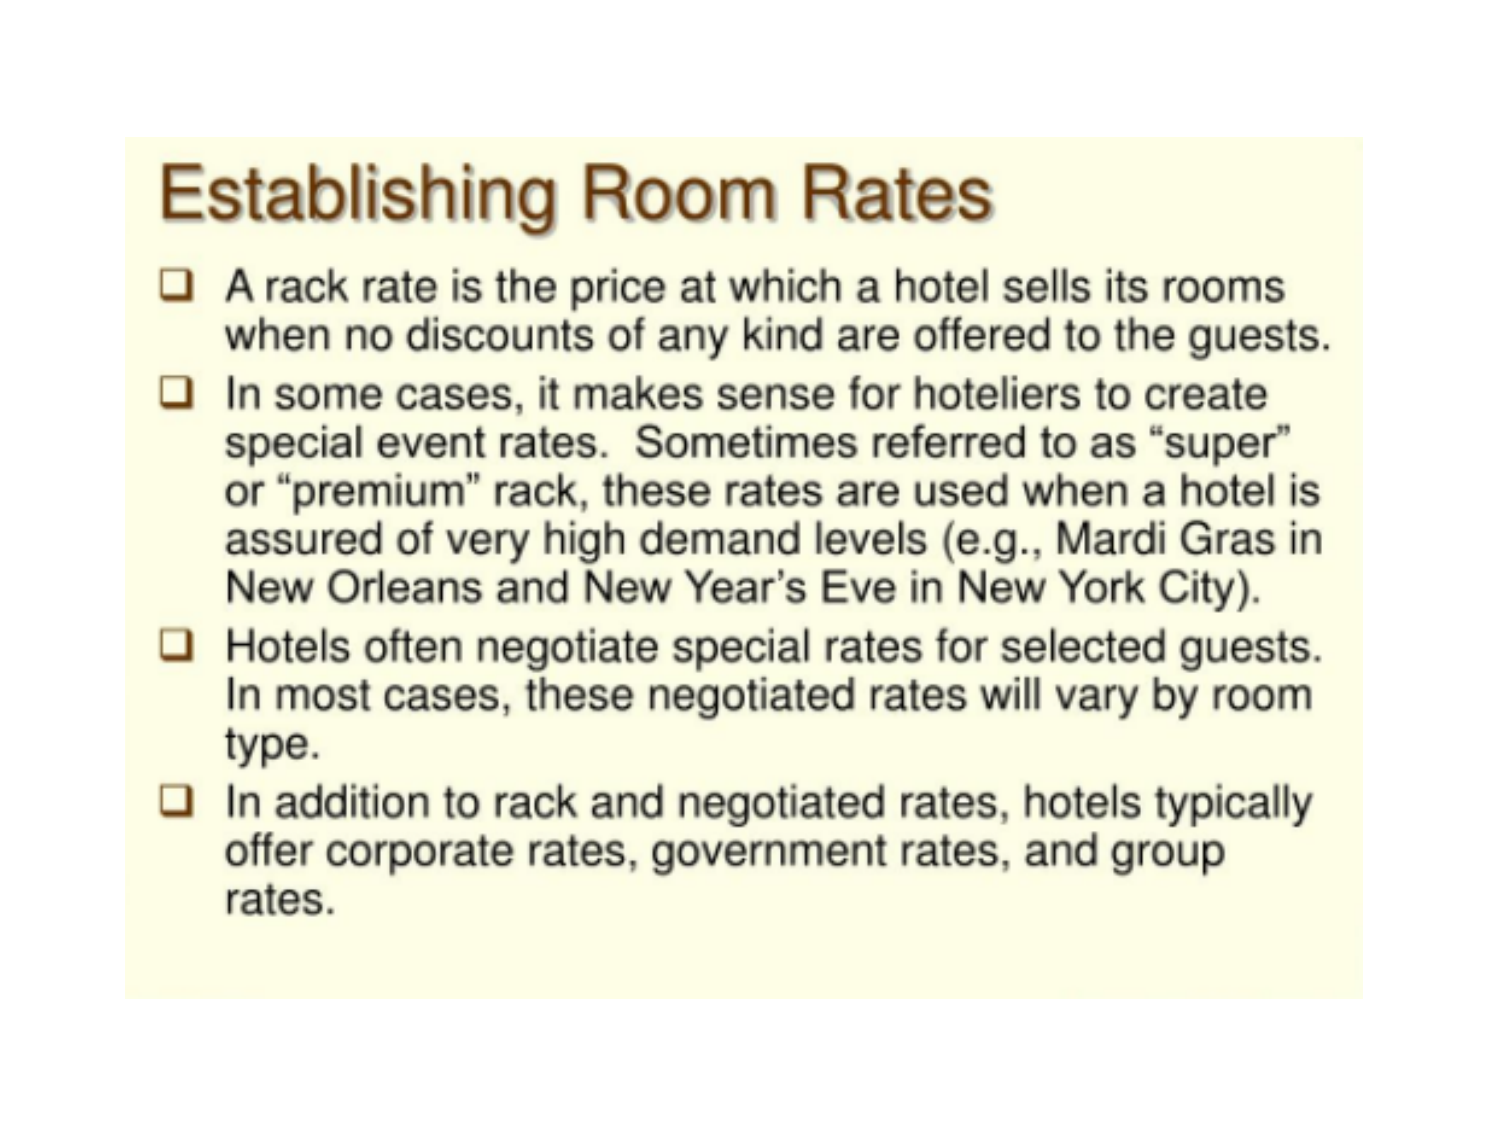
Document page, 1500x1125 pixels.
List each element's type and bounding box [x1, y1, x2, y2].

picture [124, 137, 1363, 999]
